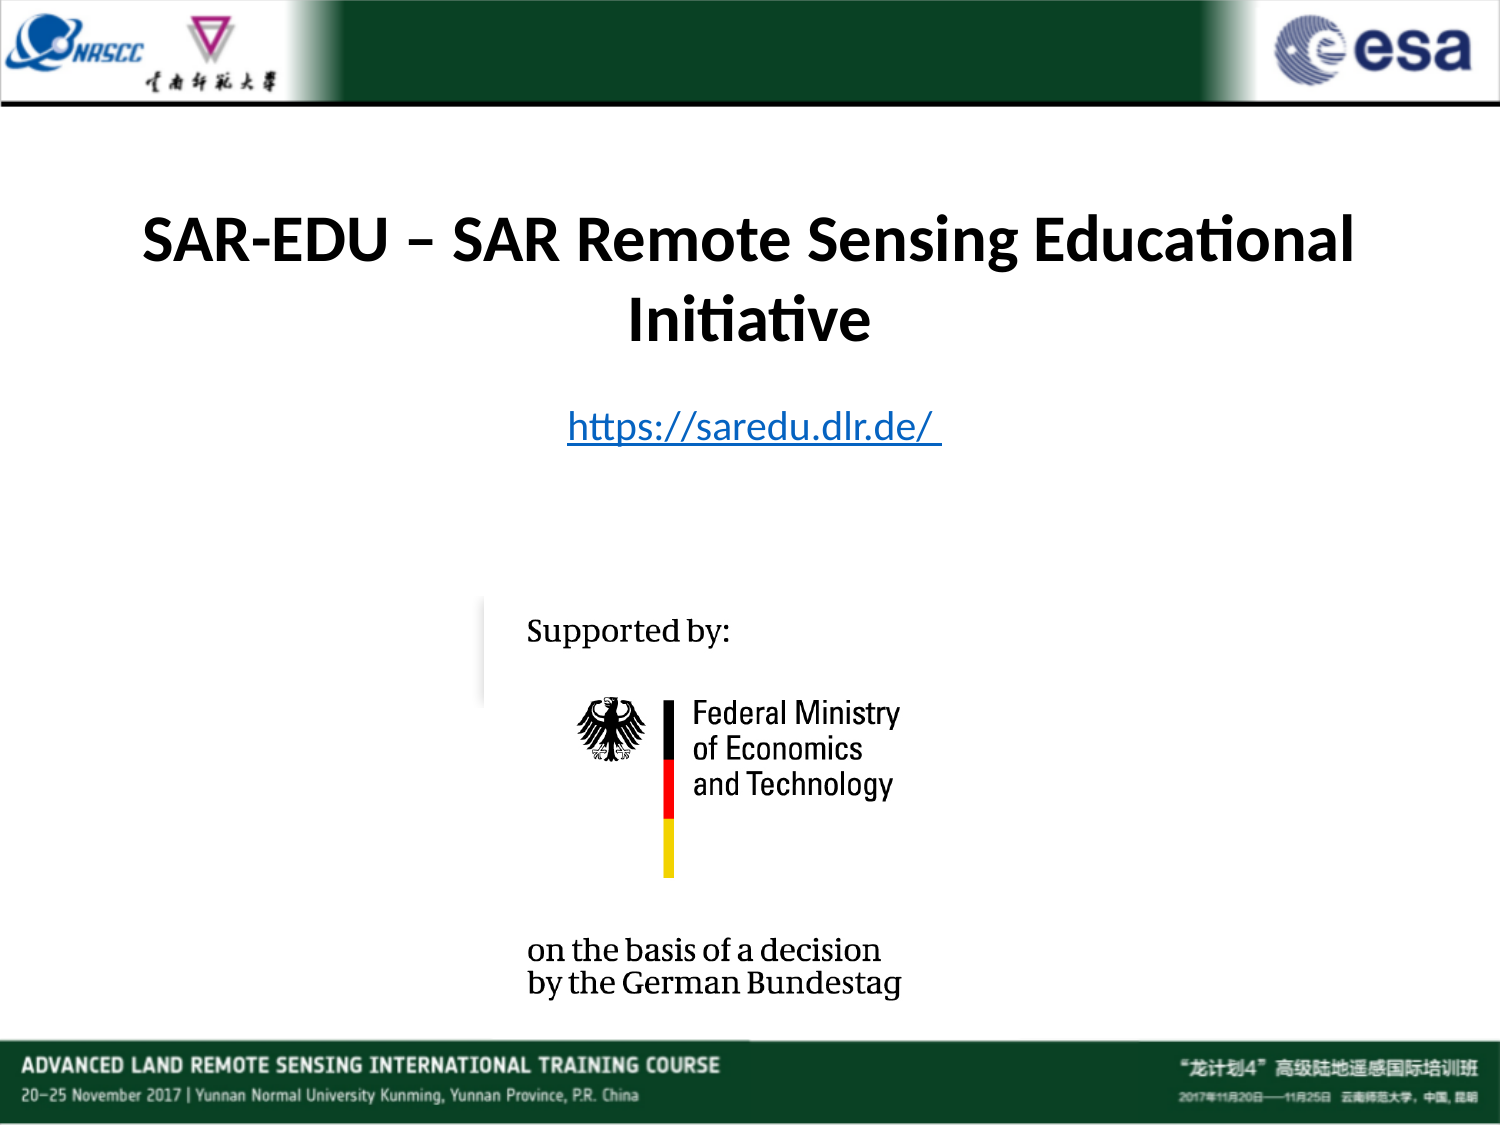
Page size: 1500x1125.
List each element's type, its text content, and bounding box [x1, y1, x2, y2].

picture [0, 1039, 1500, 1125]
picture [504, 602, 1008, 1018]
text_box SAR-EDU – SAR Remote Sensing Educational Initiative [100, 107, 1400, 362]
text_box https://saredu.dlr.de/ [348, 362, 1162, 506]
text_box [0, 106, 1500, 1039]
picture [0, 0, 1500, 106]
